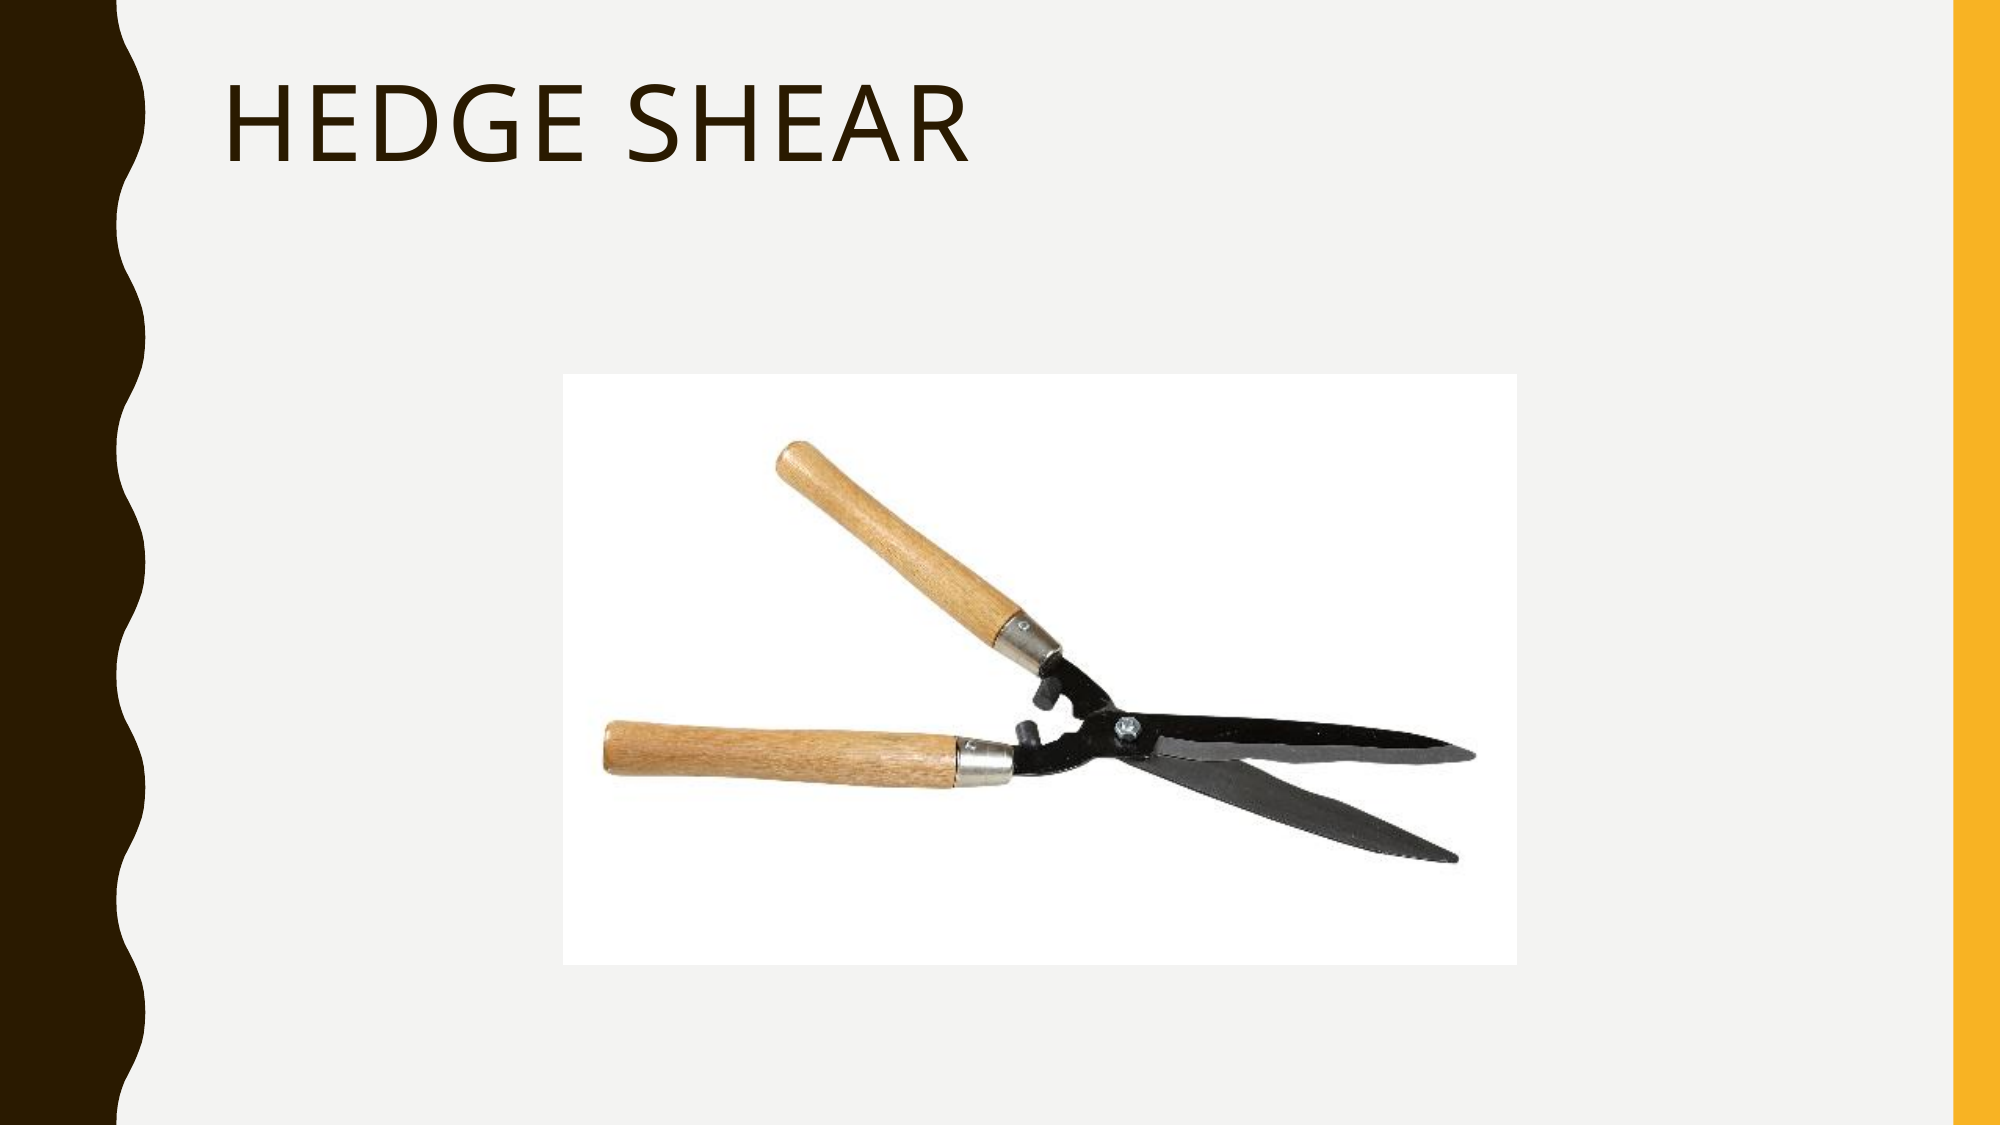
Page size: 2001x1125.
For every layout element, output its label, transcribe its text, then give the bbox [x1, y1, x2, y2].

title Hedge shear [205, 62, 1875, 308]
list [563, 374, 1517, 965]
